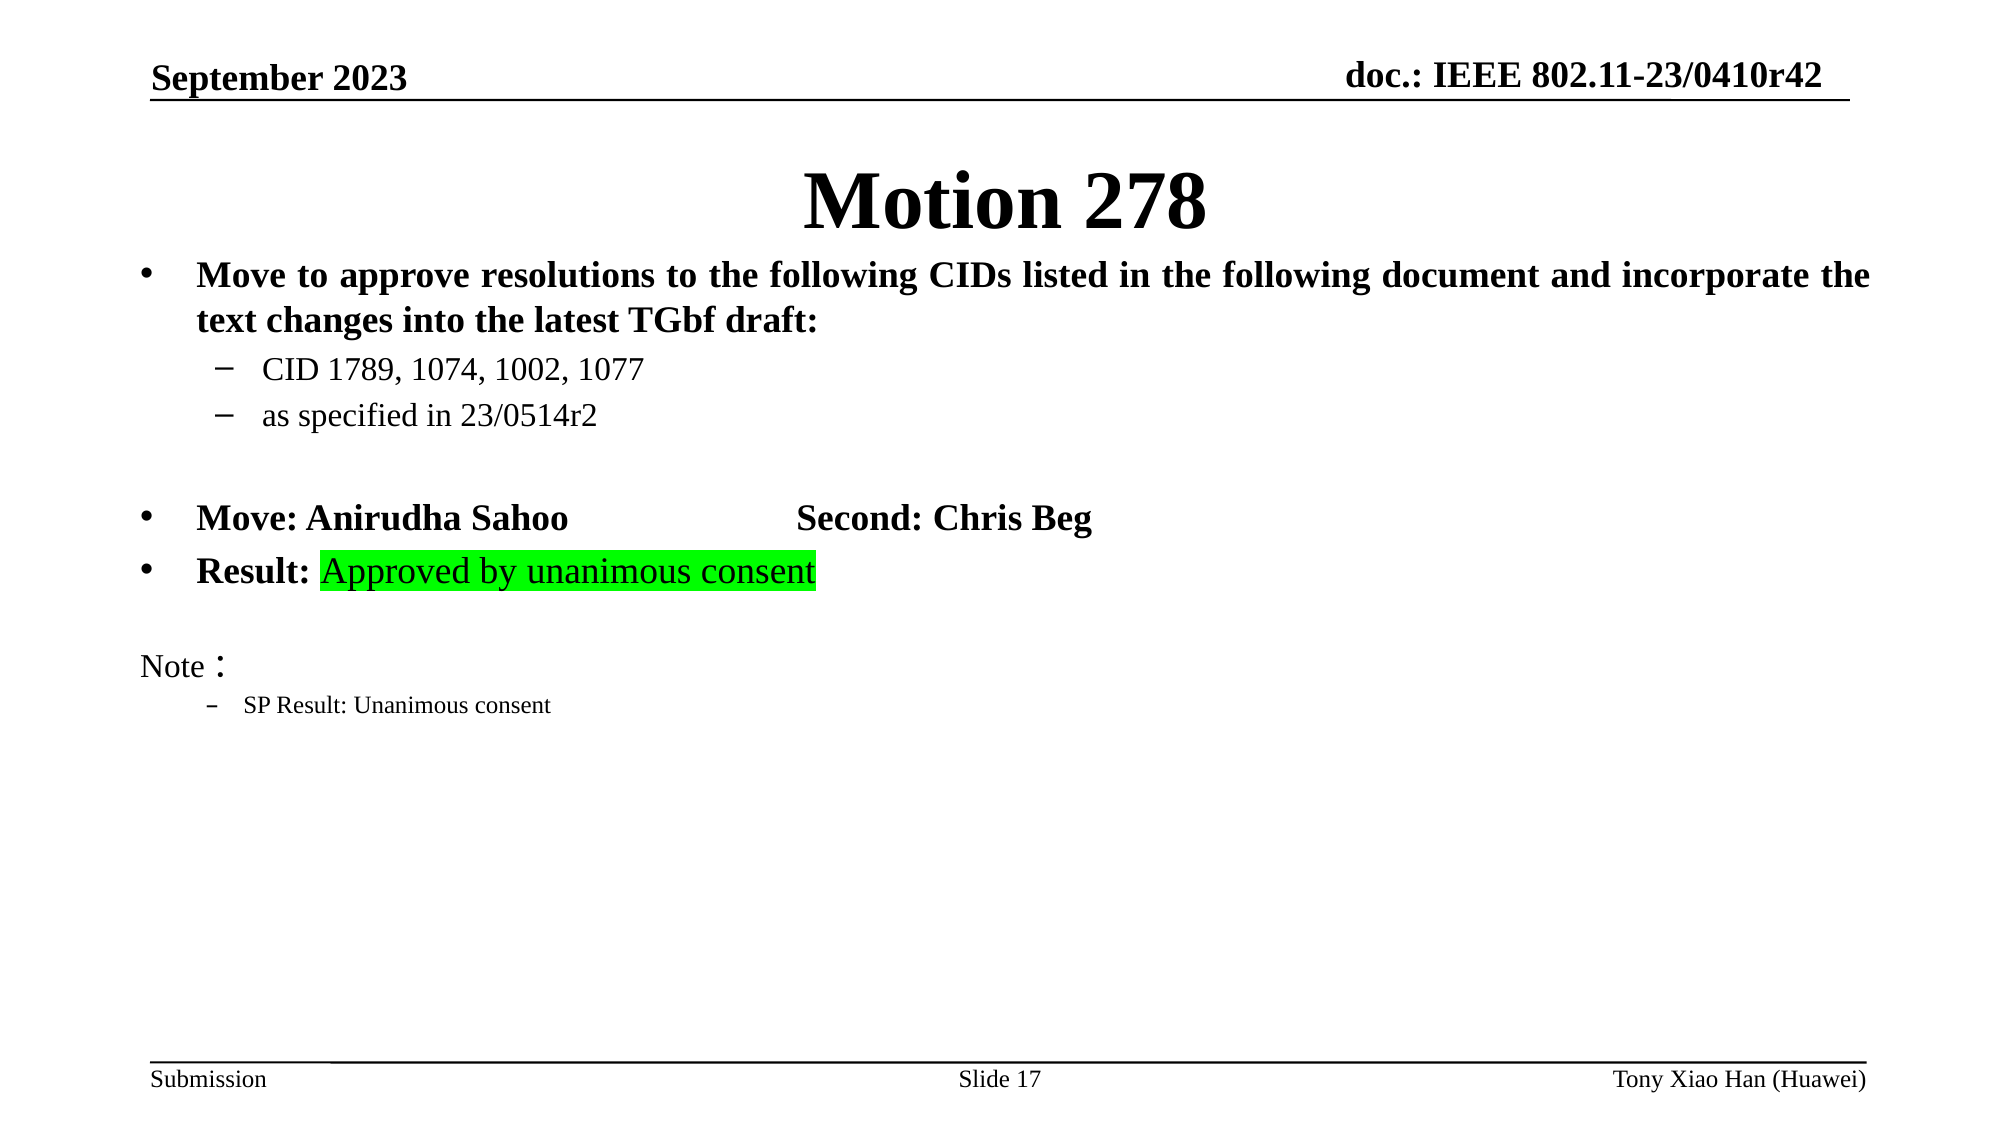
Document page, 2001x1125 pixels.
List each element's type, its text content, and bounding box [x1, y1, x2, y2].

text_box Move to approve resolutions to the following CIDs listed in the following document and incorporate the text changes into the latest TGbf draft: CID 1789, 1074, 1002, 1077 as specified in 23/0514r2 Move: Anirudha Sahoo Second: Chris Beg Result: Approved by unanimous consent Note： SP Result: Unanimous consent [125, 212, 1888, 900]
text_box Motion 278 [368, 137, 1644, 212]
